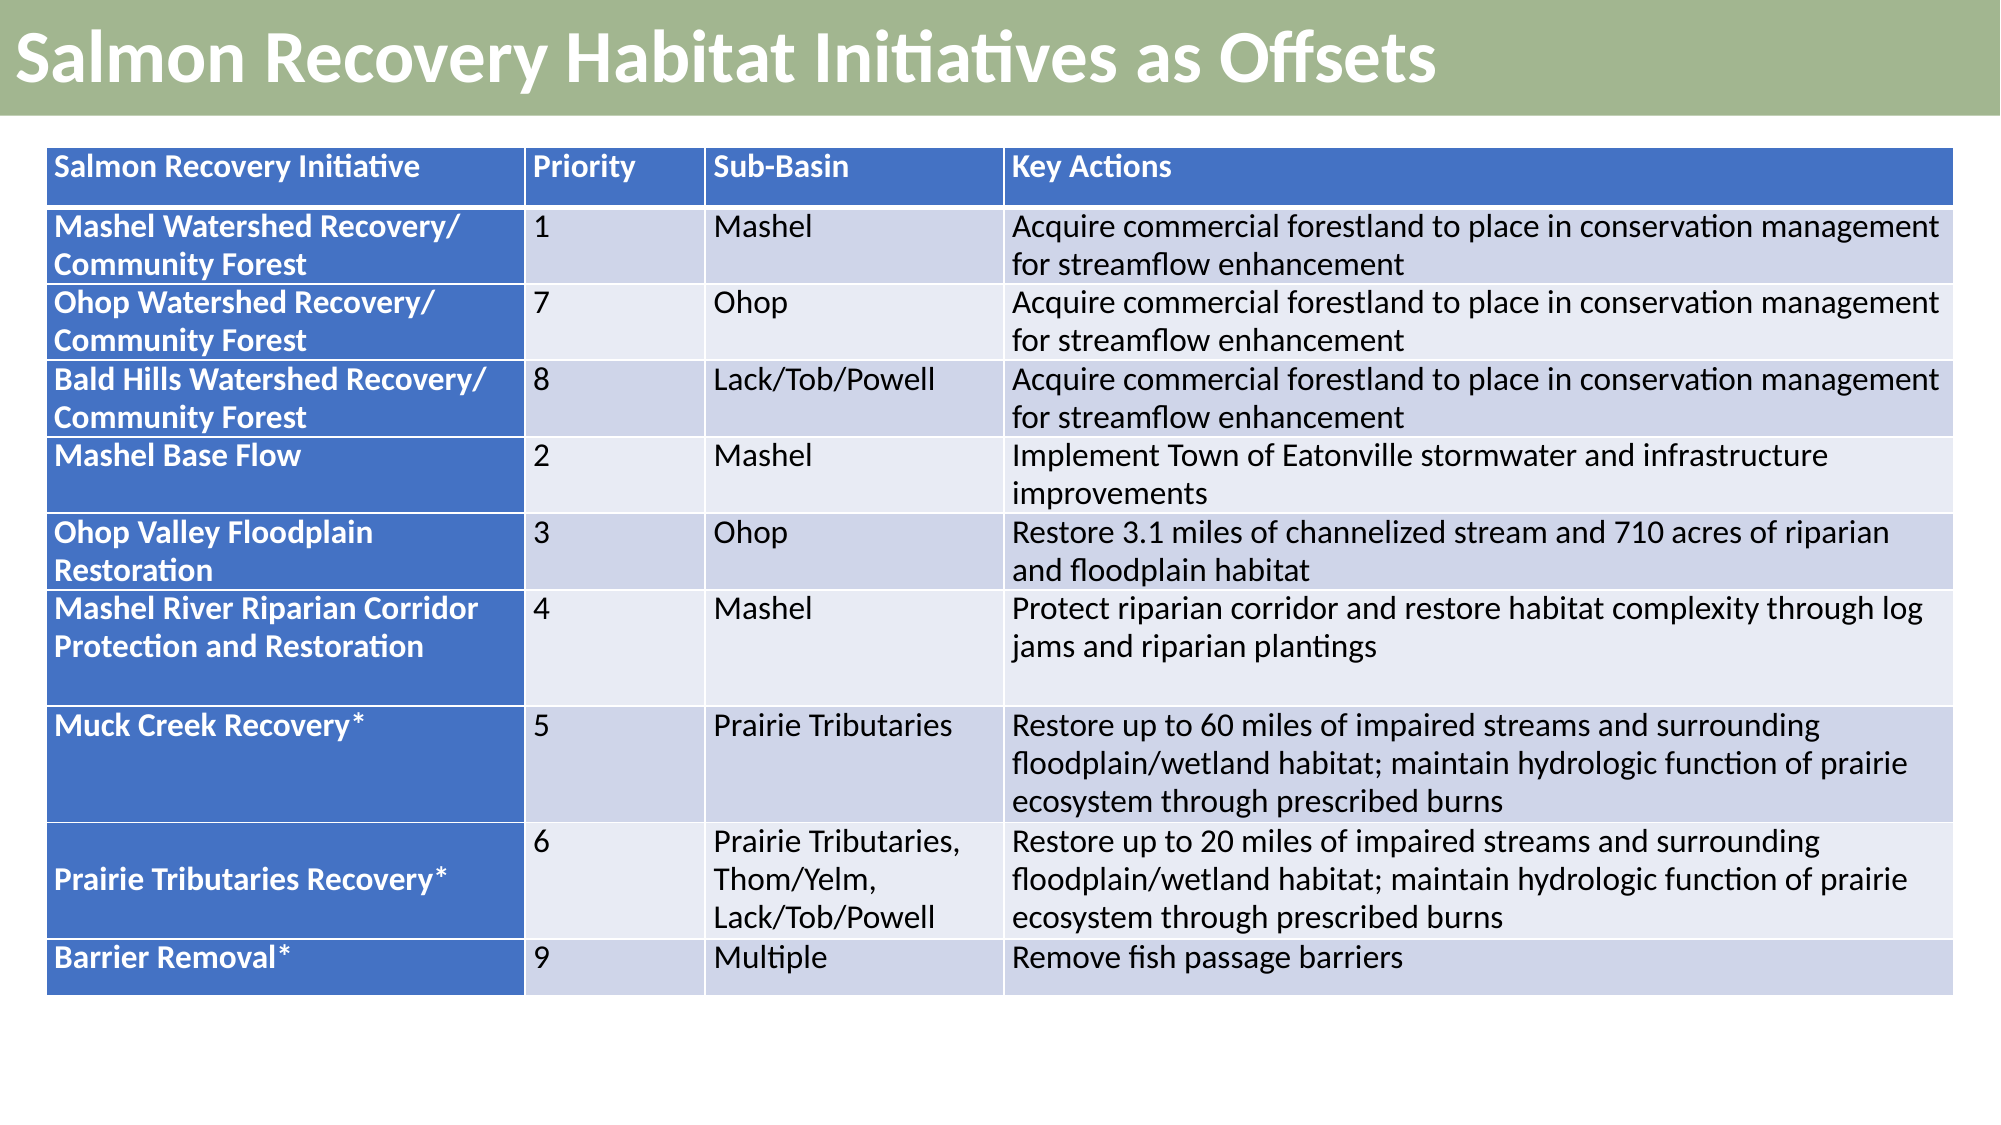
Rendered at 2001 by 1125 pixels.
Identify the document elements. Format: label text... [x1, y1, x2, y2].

table_cell Ohop [706, 285, 1003, 359]
table_cell Mashel River Riparian Corridor Protection and Restoration [47, 591, 524, 705]
table_cell 9 [526, 940, 704, 995]
table_cell Protect riparian corridor and restore habitat complexity through log jams and riparian plantings [1005, 591, 1953, 705]
table_cell Barrier Removal* [47, 940, 524, 995]
table_cell Mashel Base Flow [47, 438, 524, 512]
table_cell Acquire commercial forestland to place in conservation management for streamflow enhancement [1005, 210, 1953, 283]
table_header Priority [526, 148, 704, 205]
table_cell Acquire commercial forestland to place in conservation management for streamflow enhancement [1005, 361, 1953, 436]
table_cell 7 [526, 285, 704, 359]
table_cell Prairie Tributaries Recovery* [47, 823, 524, 938]
table_cell Remove fish passage barriers [1005, 940, 1953, 995]
table_header Key Actions [1005, 148, 1953, 205]
table_cell 2 [526, 438, 704, 512]
table_cell 6 [526, 823, 704, 938]
table_cell 1 [526, 210, 704, 283]
table_cell Mashel [706, 591, 1003, 705]
table_cell Multiple [706, 940, 1003, 995]
table_cell 5 [526, 707, 704, 822]
table_cell Muck Creek Recovery* [47, 707, 524, 822]
table_cell Lack/Tob/Powell [706, 361, 1003, 436]
table_cell Prairie Tributaries, Thom/Yelm, Lack/Tob/Powell [706, 823, 1003, 938]
table_cell Mashel Watershed Recovery/ Community Forest [47, 210, 524, 283]
table_cell Ohop Valley Floodplain Restoration [47, 514, 524, 589]
table_cell Mashel [706, 210, 1003, 283]
text_box Salmon Recovery Habitat Initiatives as Offsets [0, 0, 2000, 116]
table_cell Prairie Tributaries [706, 707, 1003, 822]
table_cell 3 [526, 514, 704, 589]
table_cell Restore 3.1 miles of channelized stream and 710 acres of riparian and floodplain habitat [1005, 514, 1953, 589]
table_cell Ohop Watershed Recovery/ Community Forest [47, 285, 524, 359]
table_cell 8 [526, 361, 704, 436]
table_header Salmon Recovery Initiative [47, 148, 524, 205]
table_cell Implement Town of Eatonville stormwater and infrastructure improvements [1005, 438, 1953, 512]
table_cell Ohop [706, 514, 1003, 589]
table_cell Restore up to 20 miles of impaired streams and surrounding floodplain/wetland habitat; maintain hydrologic function of prairie ecosystem through prescribed burns [1005, 823, 1953, 938]
table_cell Restore up to 60 miles of impaired streams and surrounding floodplain/wetland habitat; maintain hydrologic function of prairie ecosystem through prescribed burns [1005, 707, 1953, 822]
table_cell Bald Hills Watershed Recovery/ Community Forest [47, 361, 524, 436]
table_cell Mashel [706, 438, 1003, 512]
table_header Sub-Basin [706, 148, 1003, 205]
table_cell 4 [526, 591, 704, 705]
table_cell Acquire commercial forestland to place in conservation management for streamflow enhancement [1005, 285, 1953, 359]
